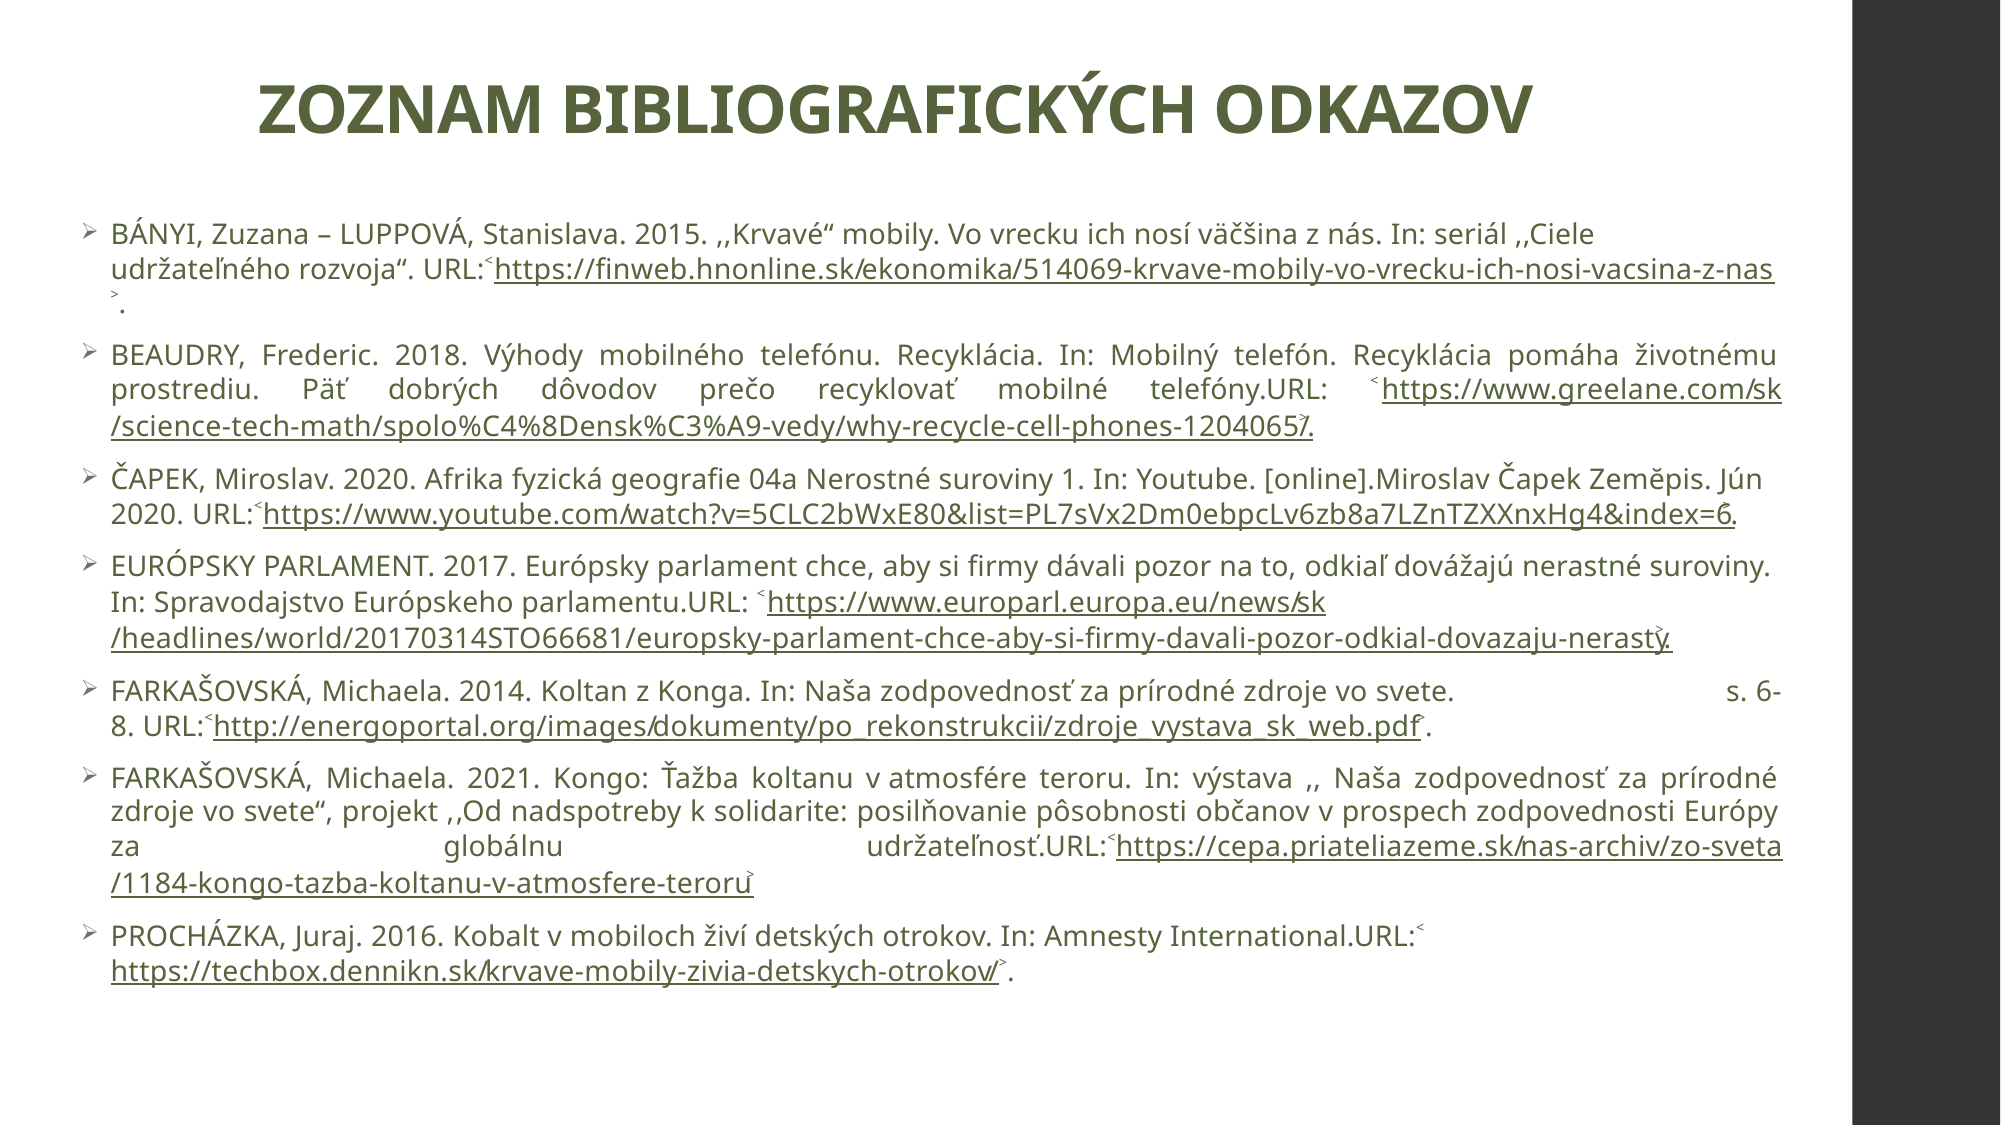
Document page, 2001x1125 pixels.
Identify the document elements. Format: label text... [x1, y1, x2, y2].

list BÁNYI, Zuzana – LUPPOVÁ, Stanislava. 2015. ,,Krvavé“ mobily. Vo vrecku ich nosí väčšina z nás. In: seriál ,,Ciele udržateľného rozvoja“. URL:˂https://finweb.hnonline.sk/ekonomika/514069-krvave-mobily-vo-vrecku-ich-nosi-vacsina-z-nas˃. BEAUDRY, Frederic. 2018. Výhody mobilného telefónu. Recyklácia. In: Mobilný telefón. Recyklácia pomáha životnému prostrediu. Päť dobrých dôvodov prečo recyklovať mobilné telefóny.URL: ˂https://www.greelane.com/sk/science-tech-math/spolo%C4%8Densk%C3%A9-vedy/why-recycle-cell-phones-1204065/˃. ČAPEK, Miroslav. 2020. Afrika fyzická geografie 04a Nerostné suroviny 1. In: Youtube. [online].Miroslav Čapek Zemĕpis. Jún 2020. URL:˂https://www.youtube.com/watch?v=5CLC2bWxE80&list=PL7sVx2Dm0ebpcLv6zb8a7LZnTZXXnxHg4&index=6˃. EURÓPSKY PARLAMENT. 2017. Európsky parlament chce, aby si firmy dávali pozor na to, odkiaľ dovážajú nerastné suroviny. In: Spravodajstvo Európskeho parlamentu.URL: ˂https://www.europarl.europa.eu/news/sk/headlines/world/20170314STO66681/europsky-parlament-chce-aby-si-firmy-davali-pozor-odkial-dovazaju-nerasty˃. FARKAŠOVSKÁ, Michaela. 2014. Koltan z Konga. In: Naša zodpovednosť za prírodné zdroje vo svete. s. 6-8. URL:˂http://energoportal.org/images/dokumenty/po_rekonstrukcii/zdroje_vystava_sk_web.pdf˃. FARKAŠOVSKÁ, Michaela. 2021. Kongo: Ťažba koltanu v atmosfére teroru. In: výstava ,, Naša zodpovednosť za prírodné zdroje vo svete“, projekt ,,Od nadspotreby k solidarite: posilňovanie pôsobnosti občanov v prospech zodpovednosti Európy za globálnu udržateľnosť.URL:˂https://cepa.priateliazeme.sk/nas-archiv/zo-sveta/1184-kongo-tazba-koltanu-v-atmosfere-teroru˃ PROCHÁZKA, Juraj. 2016. Kobalt v mobiloch živí detských otrokov. In: Amnesty International.URL:˂https://techbox.dennikn.sk/krvave-mobily-zivia-detskych-otrokov/˃. [65, 211, 1797, 1054]
title ZOZNAM BIBLIOGRAFICKÝCH ODKAZOV [243, 60, 1797, 211]
